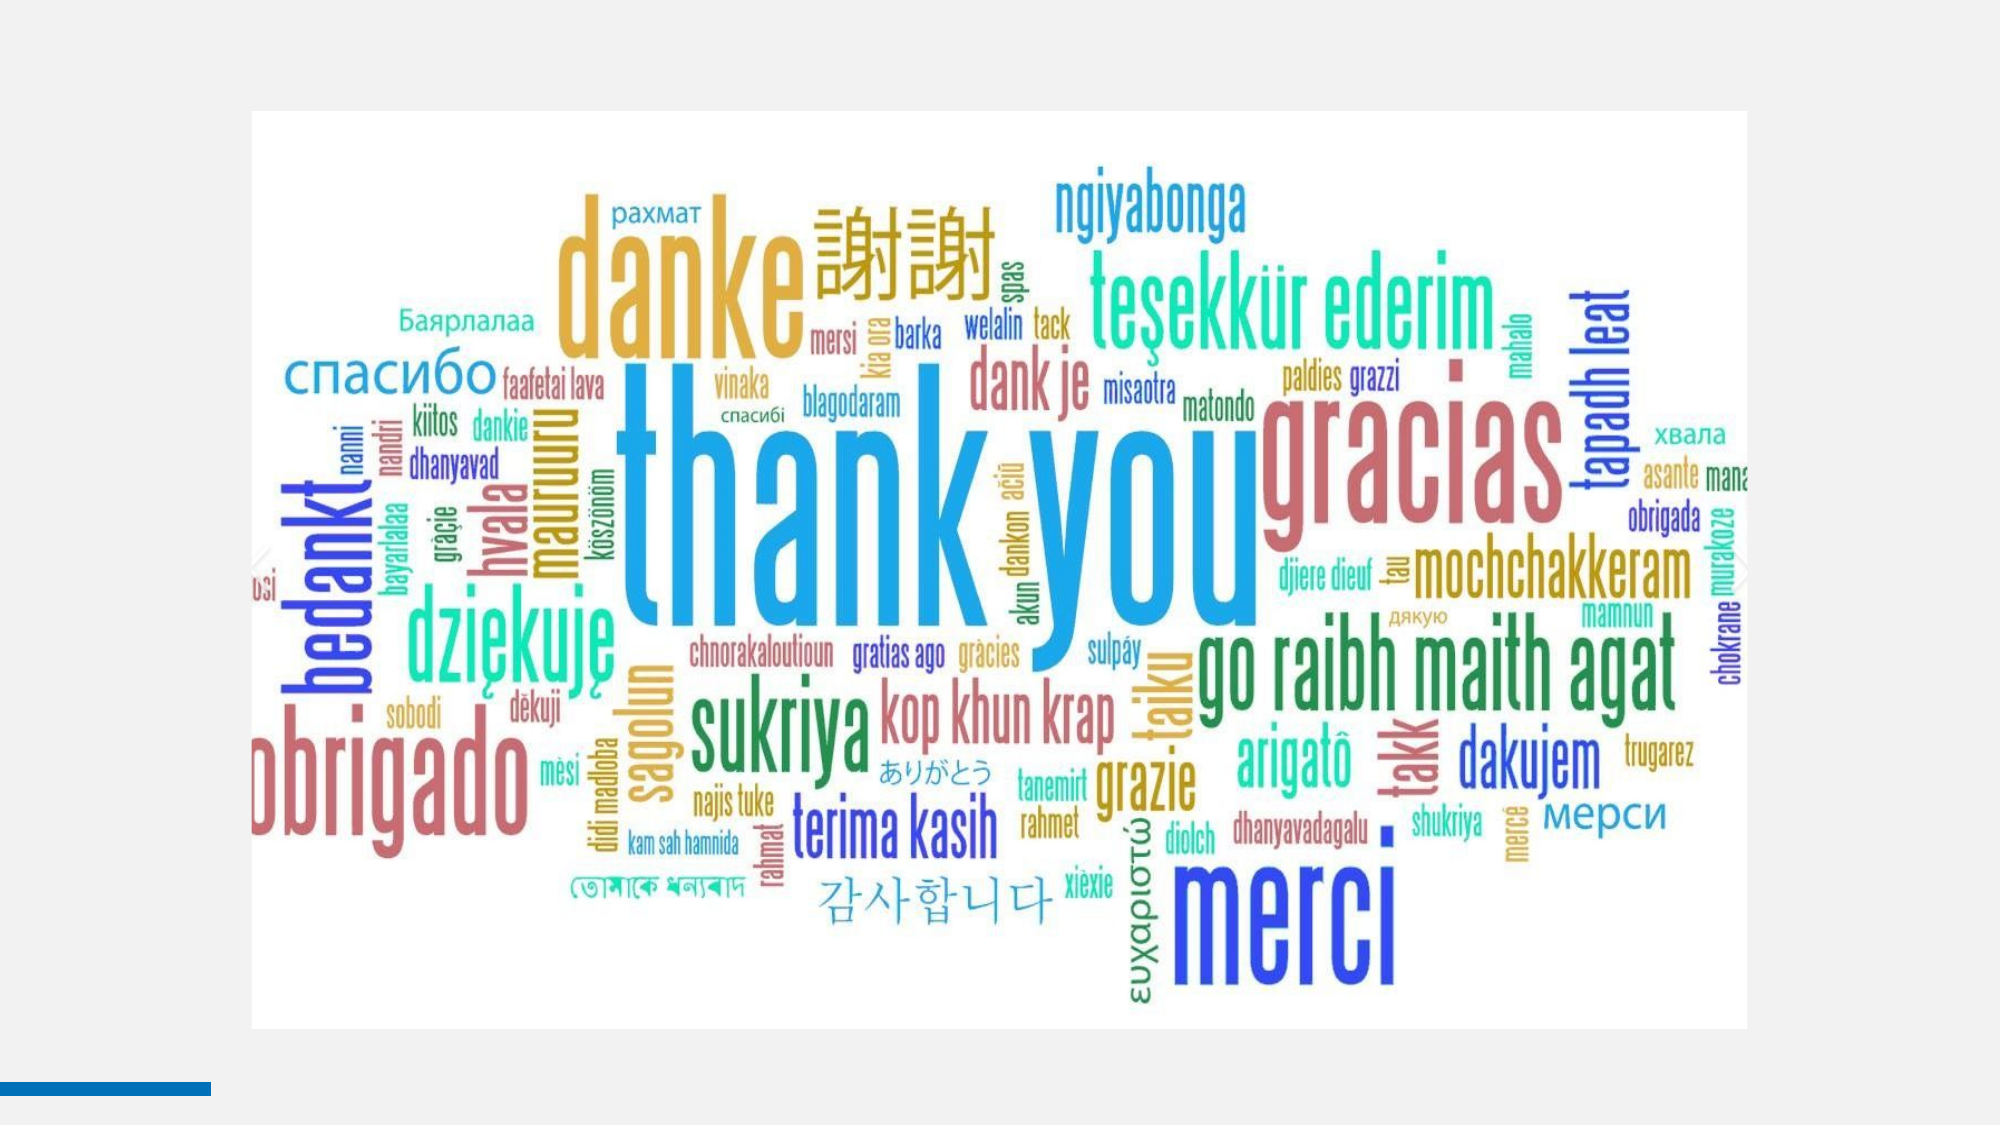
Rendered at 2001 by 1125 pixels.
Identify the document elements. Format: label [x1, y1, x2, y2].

picture [251, 111, 1748, 1029]
